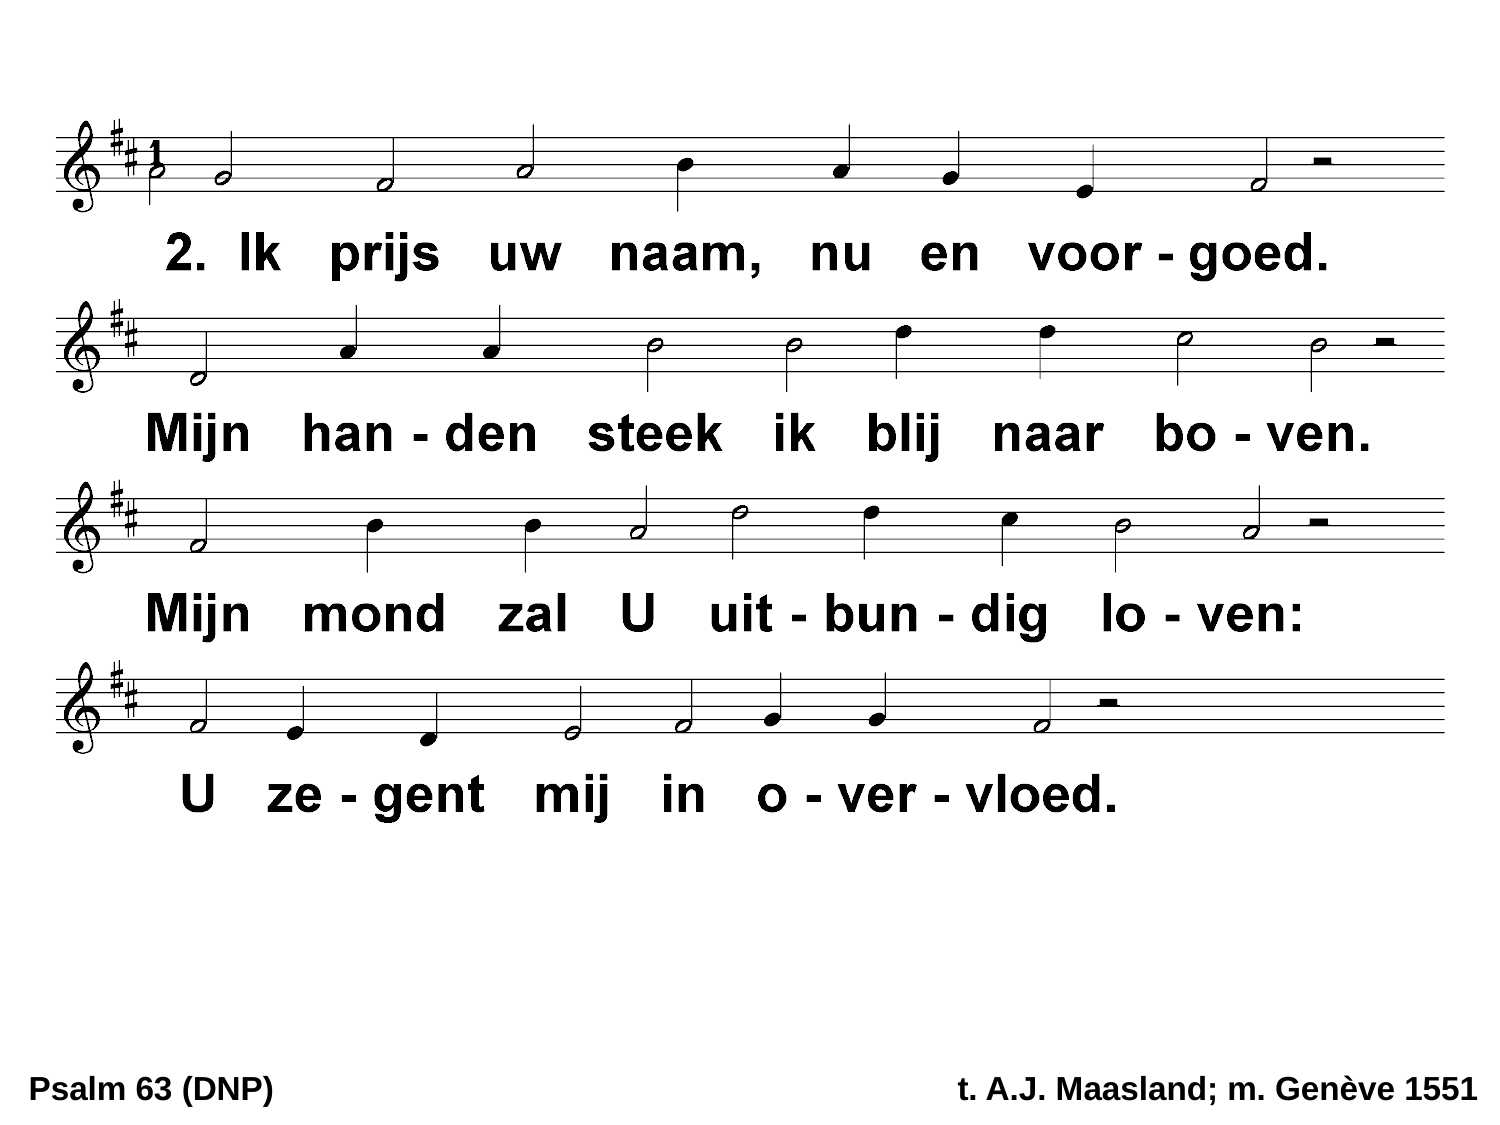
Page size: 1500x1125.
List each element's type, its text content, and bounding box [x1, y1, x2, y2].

picture [41, 103, 1459, 838]
text_box Psalm 63 (DNP) t. A.J. Maasland; m. Genève 1551 [13, 1059, 1495, 1115]
